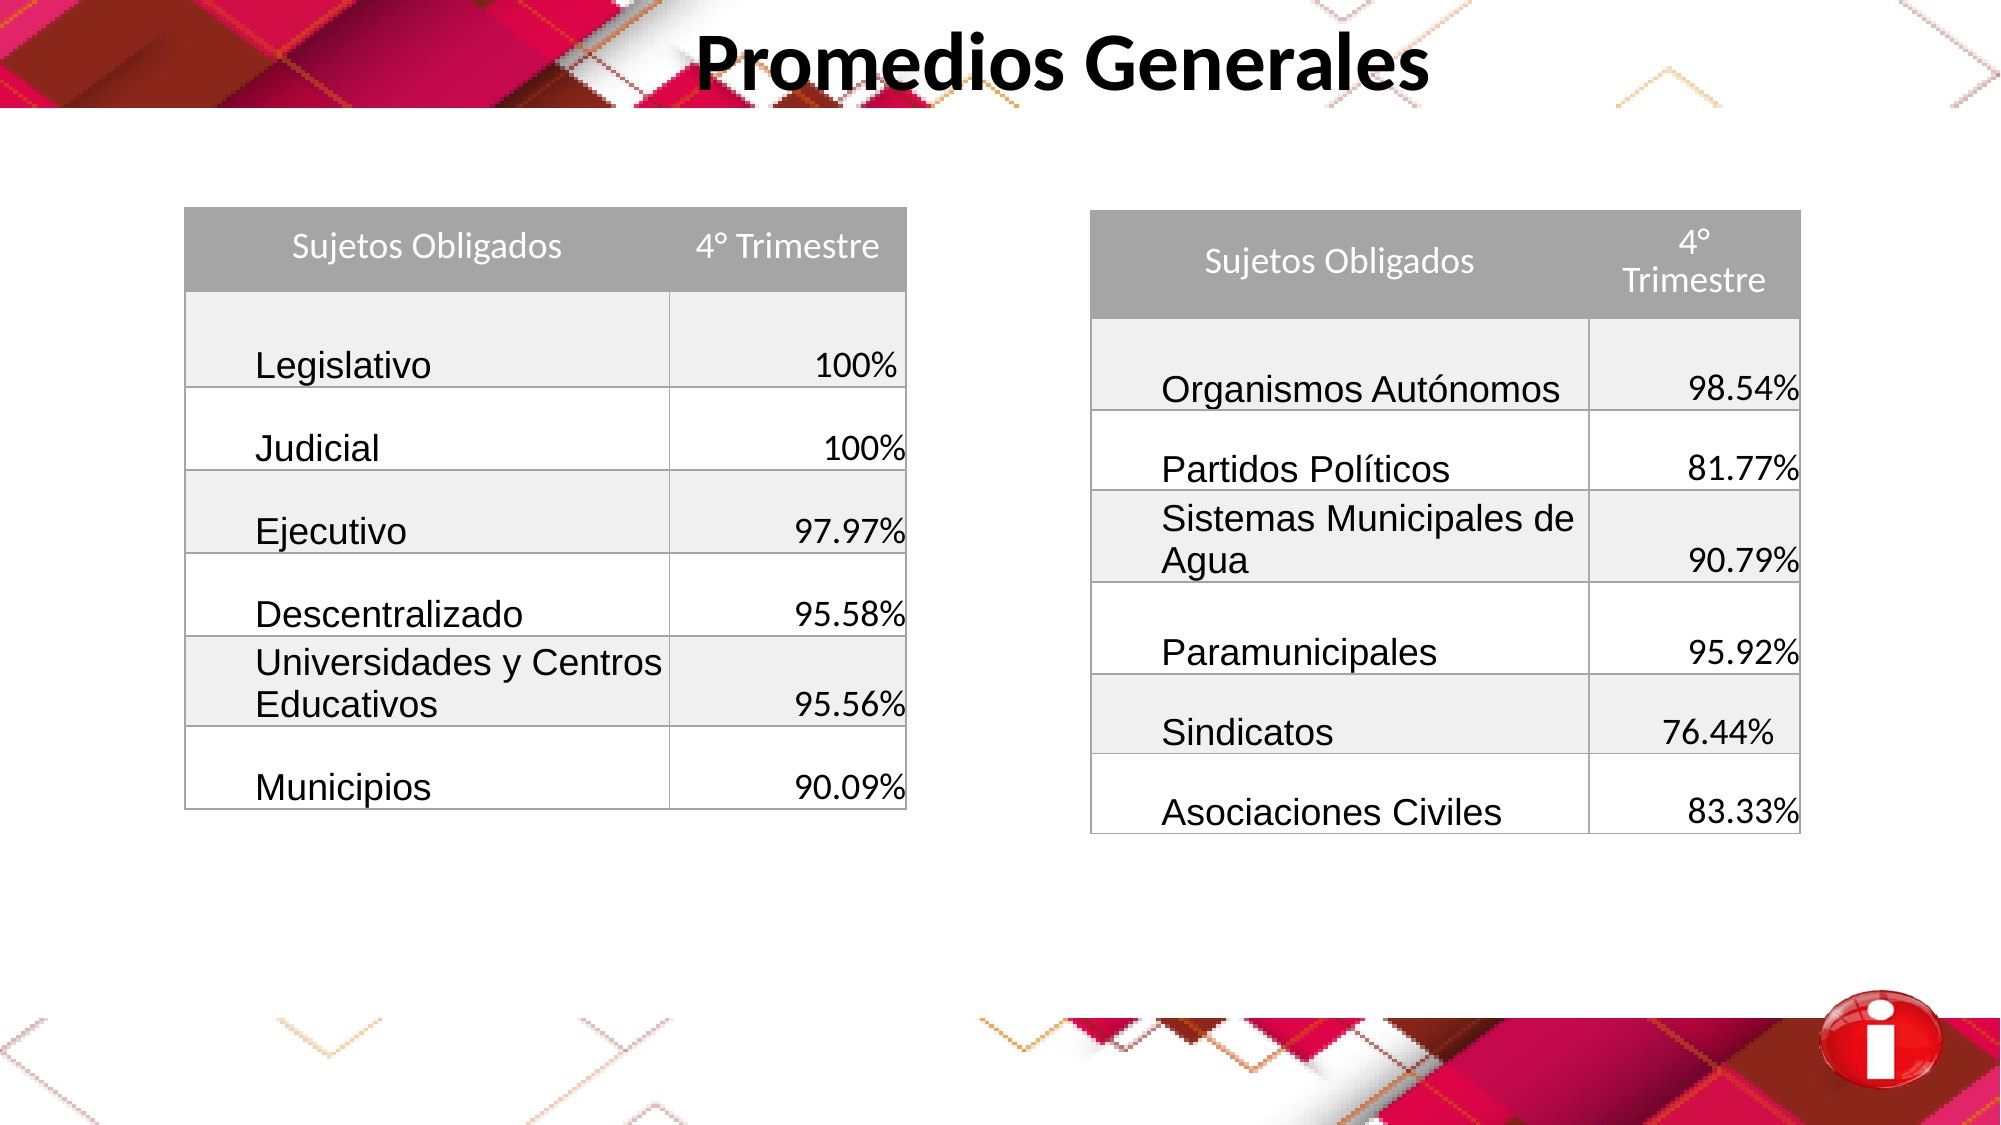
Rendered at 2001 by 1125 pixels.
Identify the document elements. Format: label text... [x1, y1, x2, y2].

table_cell Organismos Autónomos [1092, 319, 1588, 409]
table_cell Universidades y Centros Educativos [186, 637, 669, 725]
table_header 4° Trimestre [1589, 212, 1799, 317]
table_cell Ejecutivo [186, 471, 669, 552]
table_cell Sindicatos [1092, 675, 1588, 753]
table_cell 95.58% [670, 554, 905, 635]
table_cell Municipios [186, 727, 669, 808]
table_header Sujetos Obligados [186, 209, 670, 290]
table_cell Legislativo [186, 292, 669, 386]
table_cell 90.09% [670, 727, 905, 808]
table_cell 98.54% [1590, 319, 1799, 409]
table_cell 90.79% [1590, 491, 1799, 581]
table_cell Descentralizado [186, 554, 669, 635]
picture [0, 0, 681, 108]
picture [1497, 0, 2001, 108]
table_cell Paramunicipales [1092, 583, 1588, 673]
table_cell 95.92% [1590, 583, 1799, 673]
table_cell Judicial [186, 388, 669, 469]
table_cell 81.77% [1590, 411, 1799, 489]
table_cell 76.44% [1590, 675, 1799, 753]
picture [0, 987, 2000, 1125]
table_cell Partidos Políticos [1092, 411, 1588, 489]
table_header 4° Trimestre [670, 209, 905, 290]
table_cell 83.33% [1590, 754, 1799, 833]
table_header Sujetos Obligados [1092, 212, 1589, 317]
table_cell Asociaciones Civiles [1092, 754, 1588, 833]
table_cell 97.97% [670, 471, 905, 552]
table_cell Sistemas Municipales de Agua [1092, 491, 1588, 581]
table_cell 100% [670, 388, 905, 469]
table_cell 100% [670, 292, 905, 386]
text_box Promedios Generales [681, 0, 1497, 115]
table_cell 95.56% [670, 637, 905, 725]
